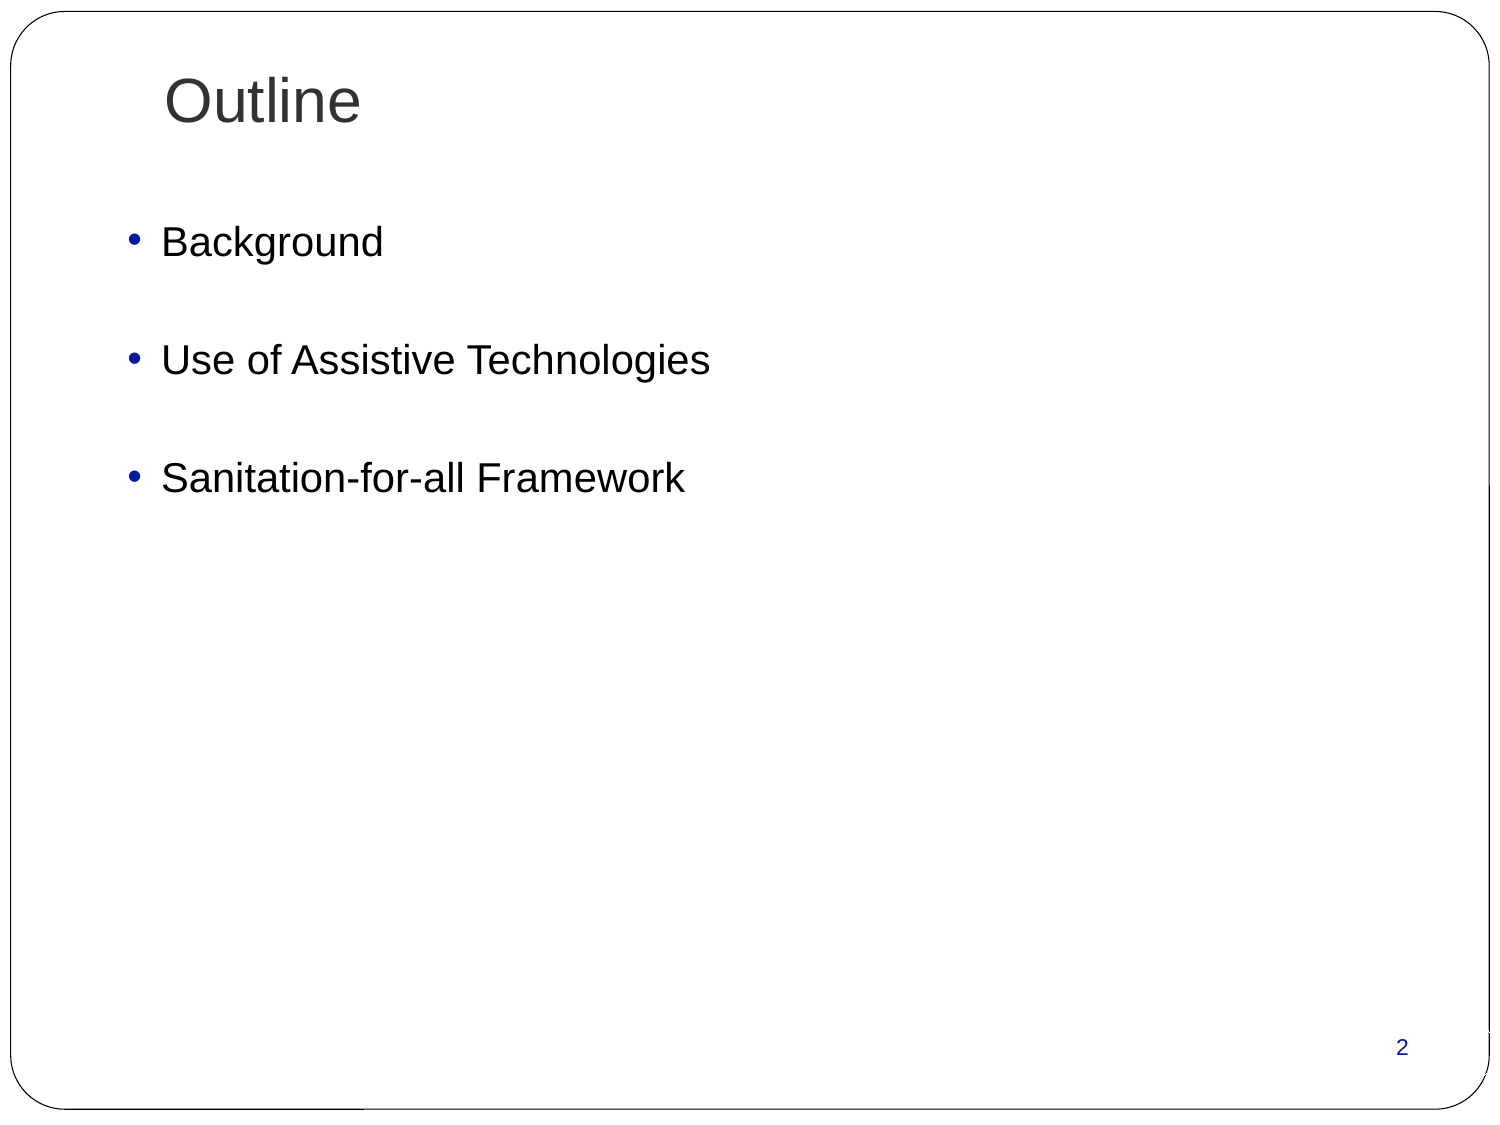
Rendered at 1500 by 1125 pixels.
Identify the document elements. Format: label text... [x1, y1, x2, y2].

title Outline [0, 0, 1500, 150]
list Background Use of Assistive Technologies Sanitation-for-all Framework [112, 206, 1388, 957]
slide_number 2 [1361, 1013, 1500, 1089]
